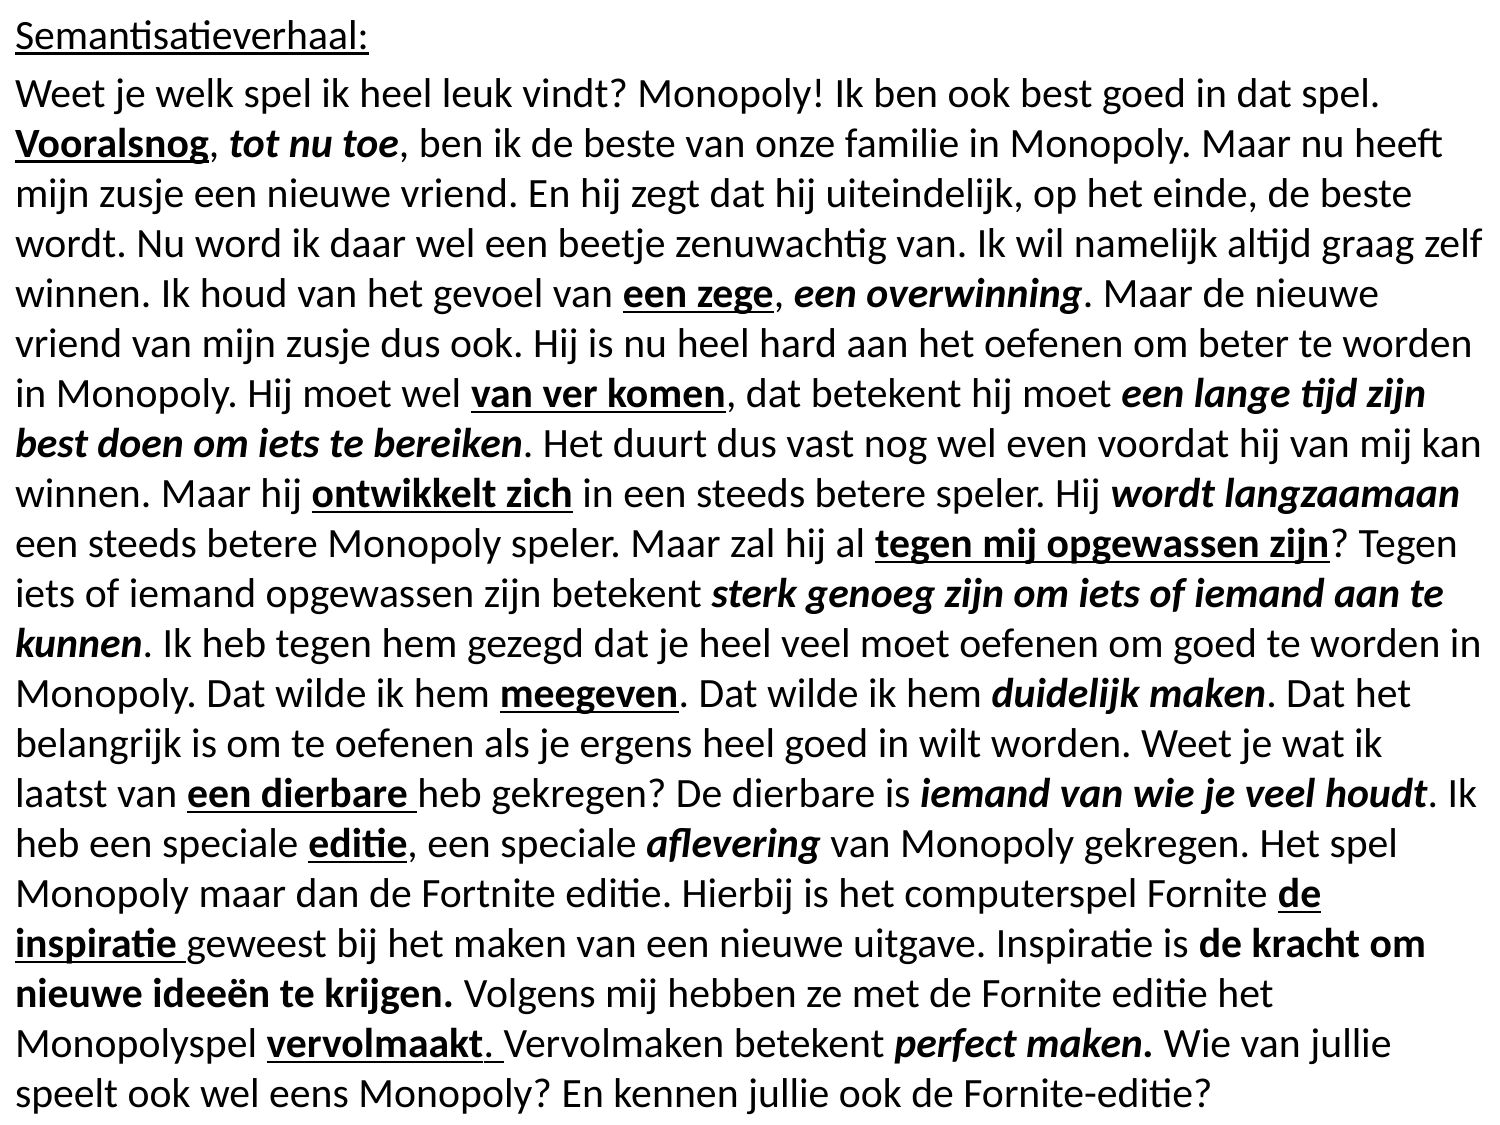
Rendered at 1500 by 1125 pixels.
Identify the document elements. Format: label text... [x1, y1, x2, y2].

list Semantisatieverhaal: Weet je welk spel ik heel leuk vindt? Monopoly! Ik ben ook best goed in dat spel. Vooralsnog, tot nu toe, ben ik de beste van onze familie in Monopoly. Maar nu heeft mijn zusje een nieuwe vriend. En hij zegt dat hij uiteindelijk, op het einde, de beste wordt. Nu word ik daar wel een beetje zenuwachtig van. Ik wil namelijk altijd graag zelf winnen. Ik houd van het gevoel van een zege, een overwinning. Maar de nieuwe vriend van mijn zusje dus ook. Hij is nu heel hard aan het oefenen om beter te worden in Monopoly. Hij moet wel van ver komen, dat betekent hij moet een lange tijd zijn best doen om iets te bereiken. Het duurt dus vast nog wel even voordat hij van mij kan winnen. Maar hij ontwikkelt zich in een steeds betere speler. Hij wordt langzaamaan een steeds betere Monopoly speler. Maar zal hij al tegen mij opgewassen zijn? Tegen iets of iemand opgewassen zijn betekent sterk genoeg zijn om iets of iemand aan te kunnen. Ik heb tegen hem gezegd dat je heel veel moet oefenen om goed te worden in Monopoly. Dat wilde ik hem meegeven. Dat wilde ik hem duidelijk maken. Dat het belangrijk is om te oefenen als je ergens heel goed in wilt worden. Weet je wat ik laatst van een dierbare heb gekregen? De dierbare is iemand van wie je veel houdt. Ik heb een speciale editie, een speciale aflevering van Monopoly gekregen. Het spel Monopoly maar dan de Fortnite editie. Hierbij is het computerspel Fornite de inspiratie geweest bij het maken van een nieuwe uitgave. Inspiratie is de kracht om nieuwe ideeën te krijgen. Volgens mij hebben ze met de Fornite editie het Monopolyspel vervolmaakt. Vervolmaken betekent perfect maken. Wie van jullie speelt ook wel eens Monopoly? En kennen jullie ook de Fornite-editie? [0, 0, 1500, 1125]
